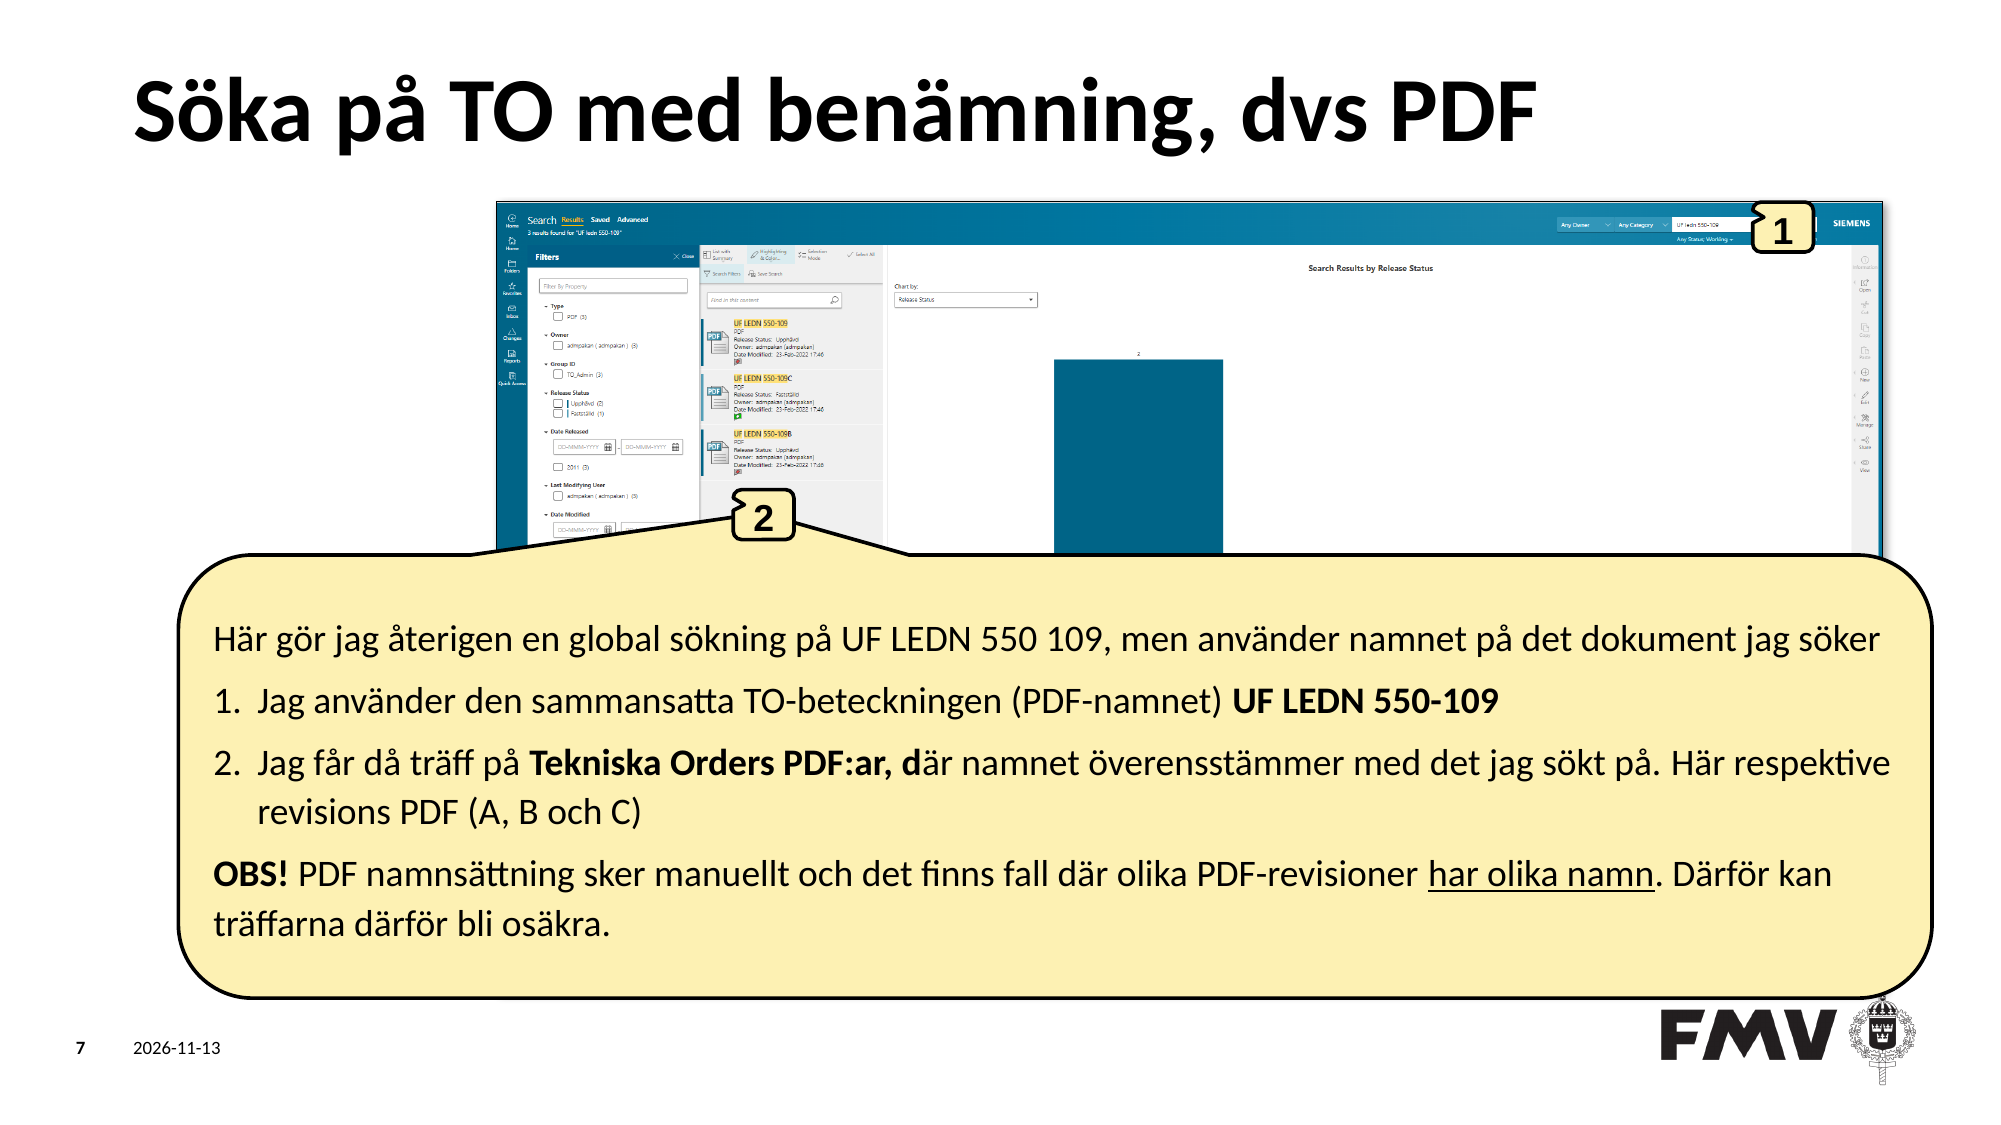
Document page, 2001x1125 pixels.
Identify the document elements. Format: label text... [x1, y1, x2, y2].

picture [1636, 963, 1932, 1101]
slide_number 7 [49, 1035, 113, 1058]
picture [1834, 221, 1858, 226]
text_box Här gör jag återigen en global sökning på UF LEDN 550 109, men använder namnet på det dokument jag söker Jag använder den sammansatta TO-beteckningen (PDF-namnet) UF LEDN 550-109 Jag får då träff på Tekniska Orders PDF:ar, där namnet överensstämmer med det jag sökt på. Här respektive revisions PDF (A, B och C) OBS! PDF namnsättning sker manuellt och det finns fall där olika PDF-revisioner har olika namn. Därför kan träffarna därför bli osäkra. [178, 551, 1933, 999]
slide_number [118, 1035, 709, 1058]
title Söka på TO med benämning, dvs PDF [118, 41, 1833, 182]
picture [541, 255, 553, 259]
picture [496, 200, 1883, 992]
